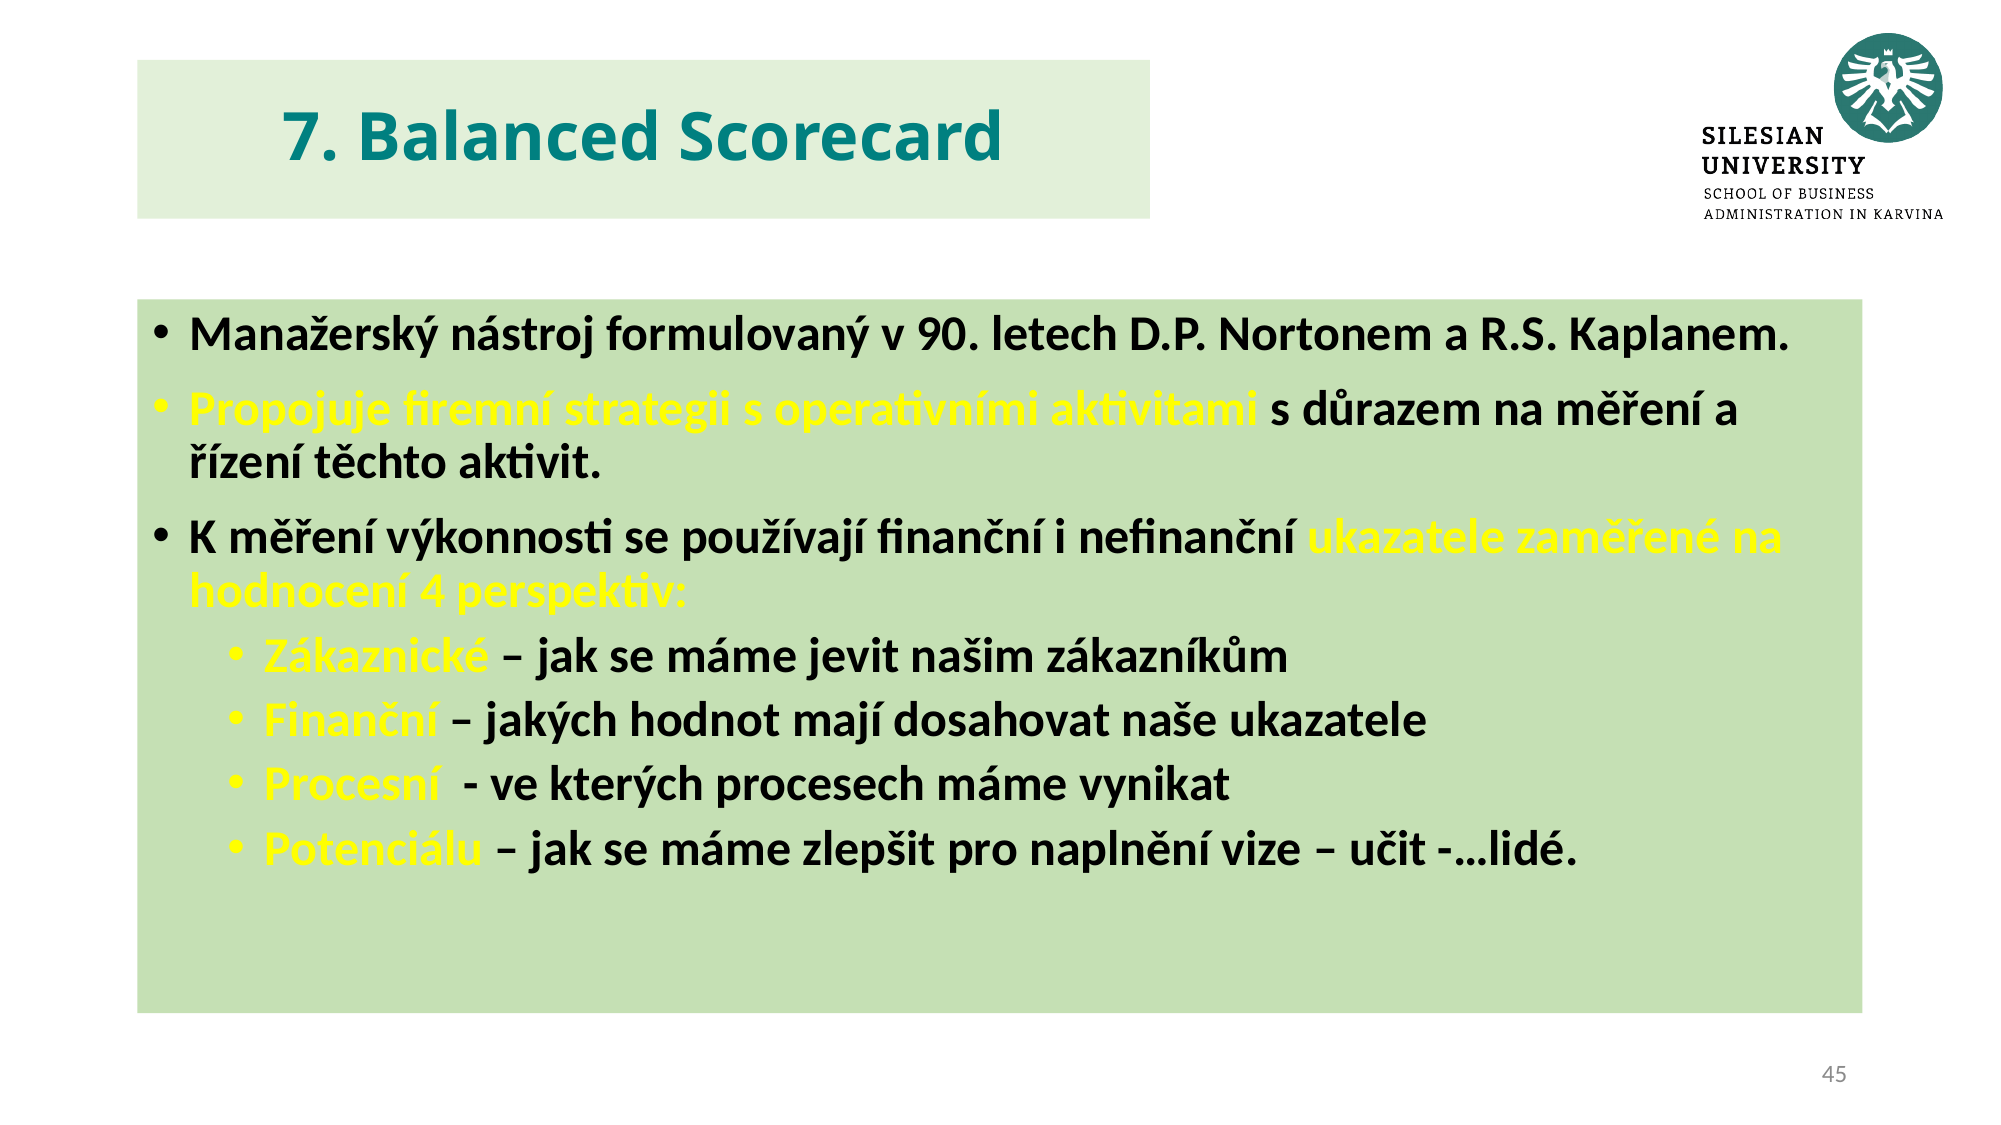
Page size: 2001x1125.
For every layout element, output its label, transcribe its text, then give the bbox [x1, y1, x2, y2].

list Manažerský nástroj formulovaný v 90. letech D.P. Nortonem a R.S. Kaplanem. Propojuje firemní strategii s operativními aktivitami s důrazem na měření a řízení těchto aktivit. K měření výkonnosti se používají finanční i nefinanční ukazatele zaměřené na hodnocení 4 perspektiv: Zákaznické – jak se máme jevit našim zákazníkům Finanční – jakých hodnot mají dosahovat naše ukazatele Procesní - ve kterých procesech máme vynikat Potenciálu – jak se máme zlepšit pro naplnění vize – učit -…lidé. [137, 299, 1863, 1014]
title 7. Balanced Scorecard [137, 59, 1150, 219]
slide_number 45 [1412, 1042, 1863, 1103]
picture [1702, 33, 1943, 219]
